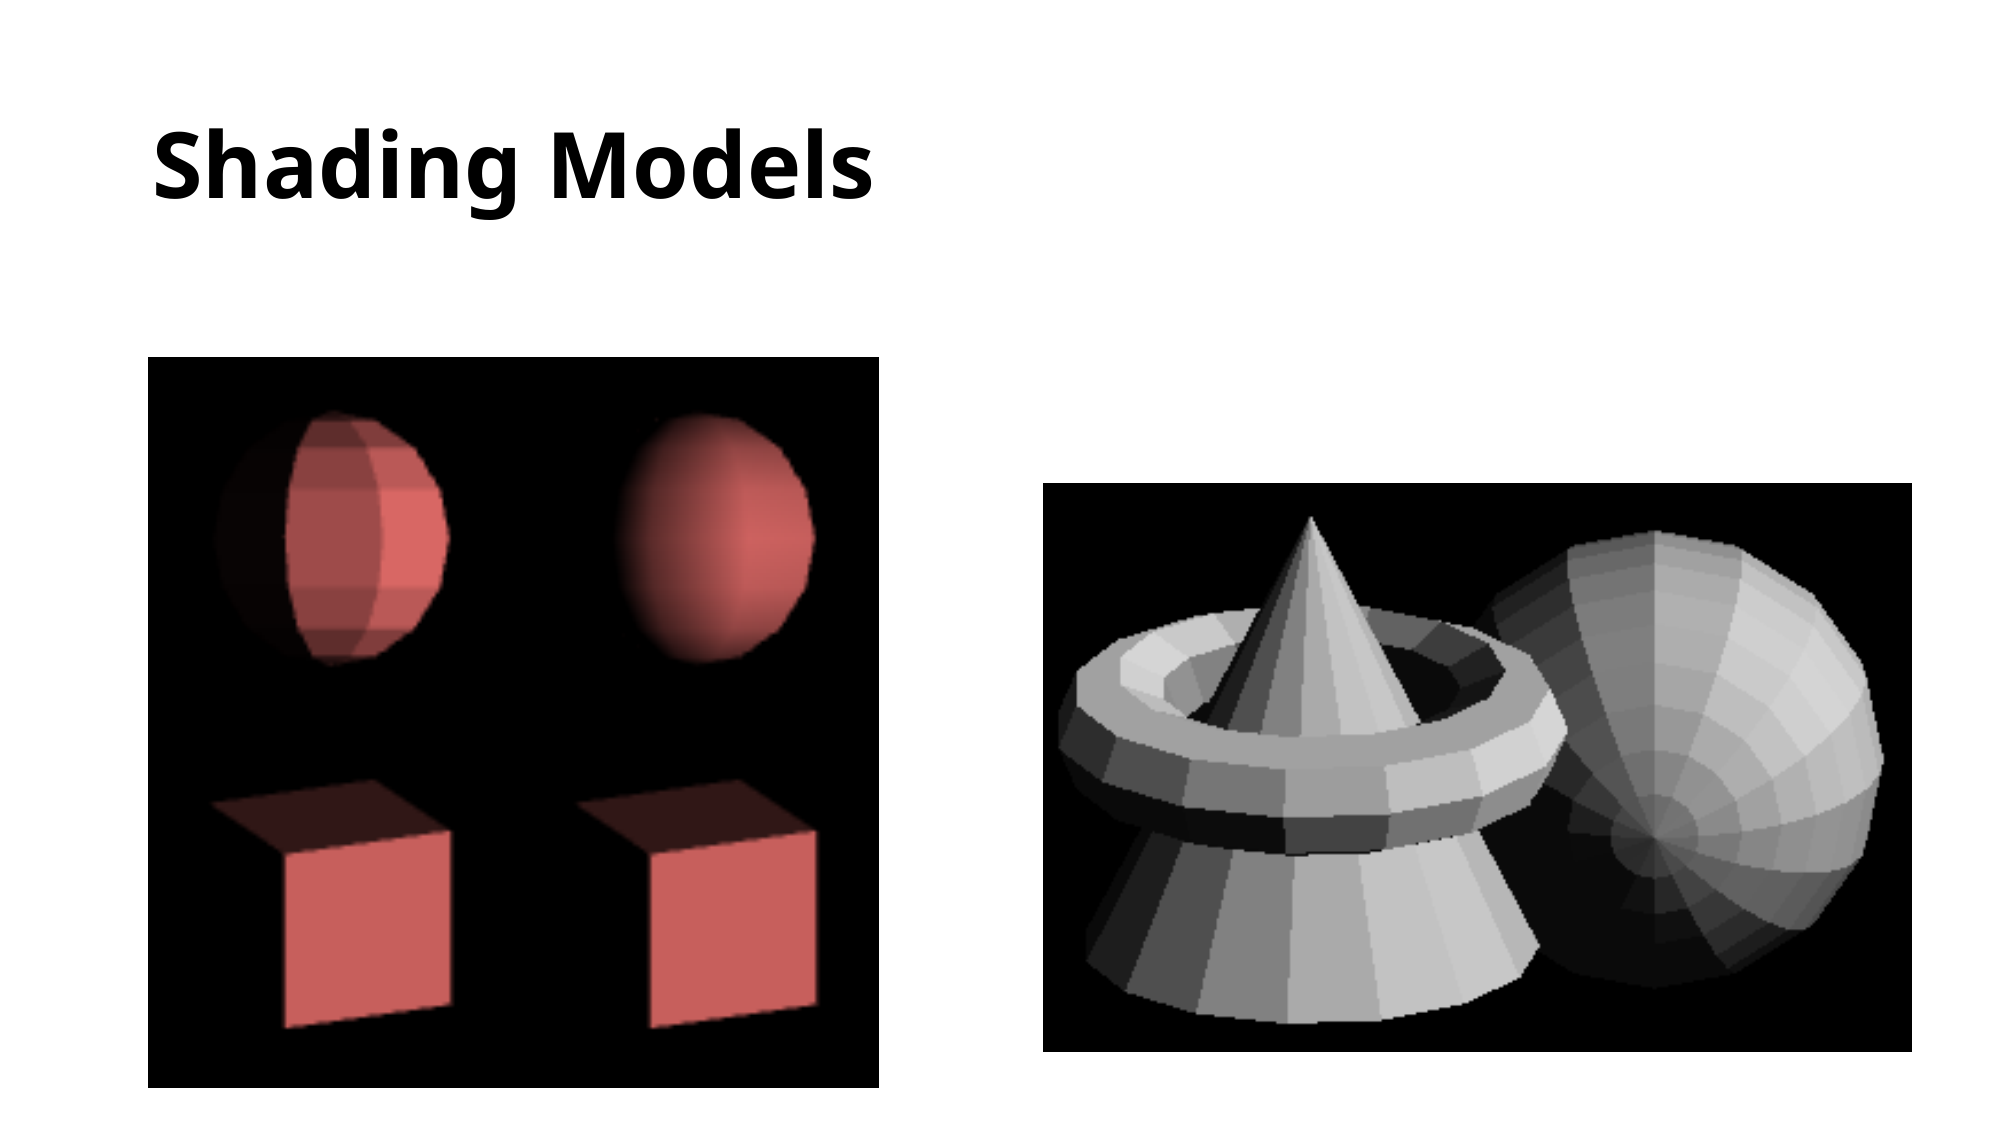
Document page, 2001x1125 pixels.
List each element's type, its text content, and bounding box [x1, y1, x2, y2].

title Shading Models [137, 59, 1863, 278]
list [148, 357, 879, 1088]
picture [1043, 483, 1912, 1052]
